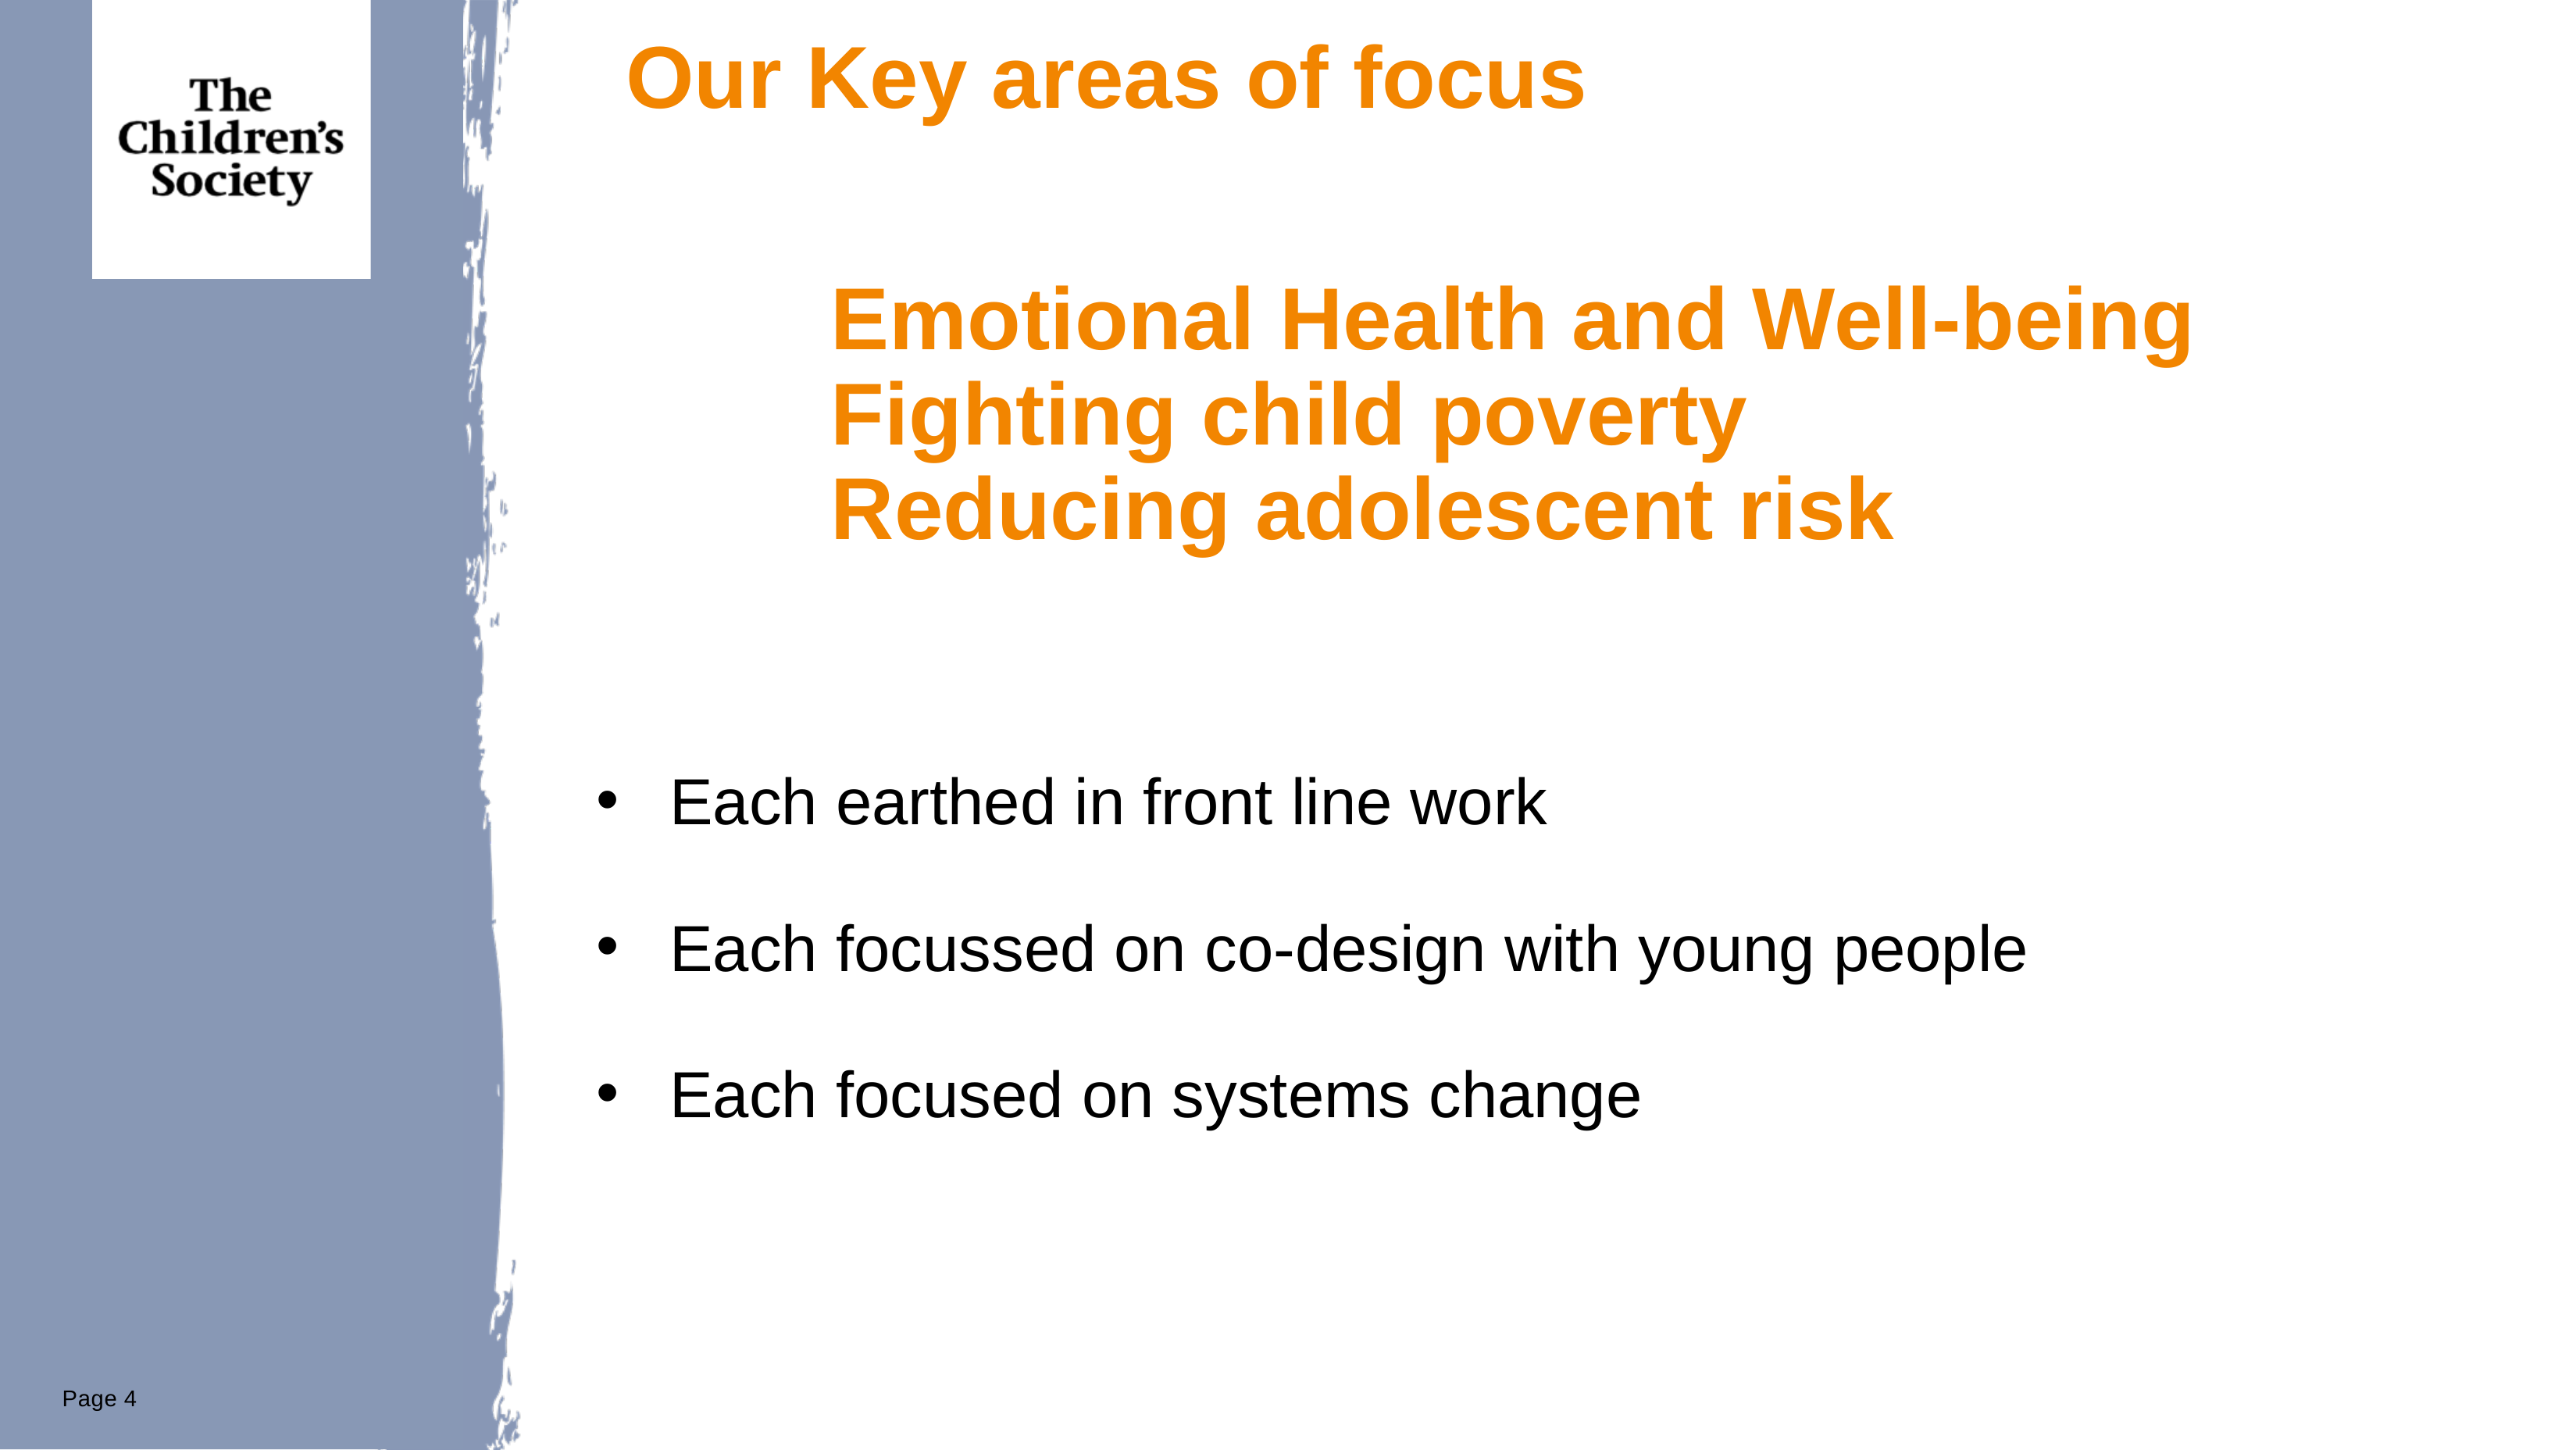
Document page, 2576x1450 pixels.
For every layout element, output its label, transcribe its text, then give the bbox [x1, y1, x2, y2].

text_box Emotional Health and Well-being Fighting child poverty Reducing adolescent risk [819, 201, 2558, 631]
text_box Our Key areas of focus [614, 12, 2353, 149]
picture [92, 0, 371, 279]
picture [463, 2, 532, 1449]
text_box Each earthed in front line work Each focussed on co-design with young people Each focused on systems change [584, 754, 2255, 1233]
